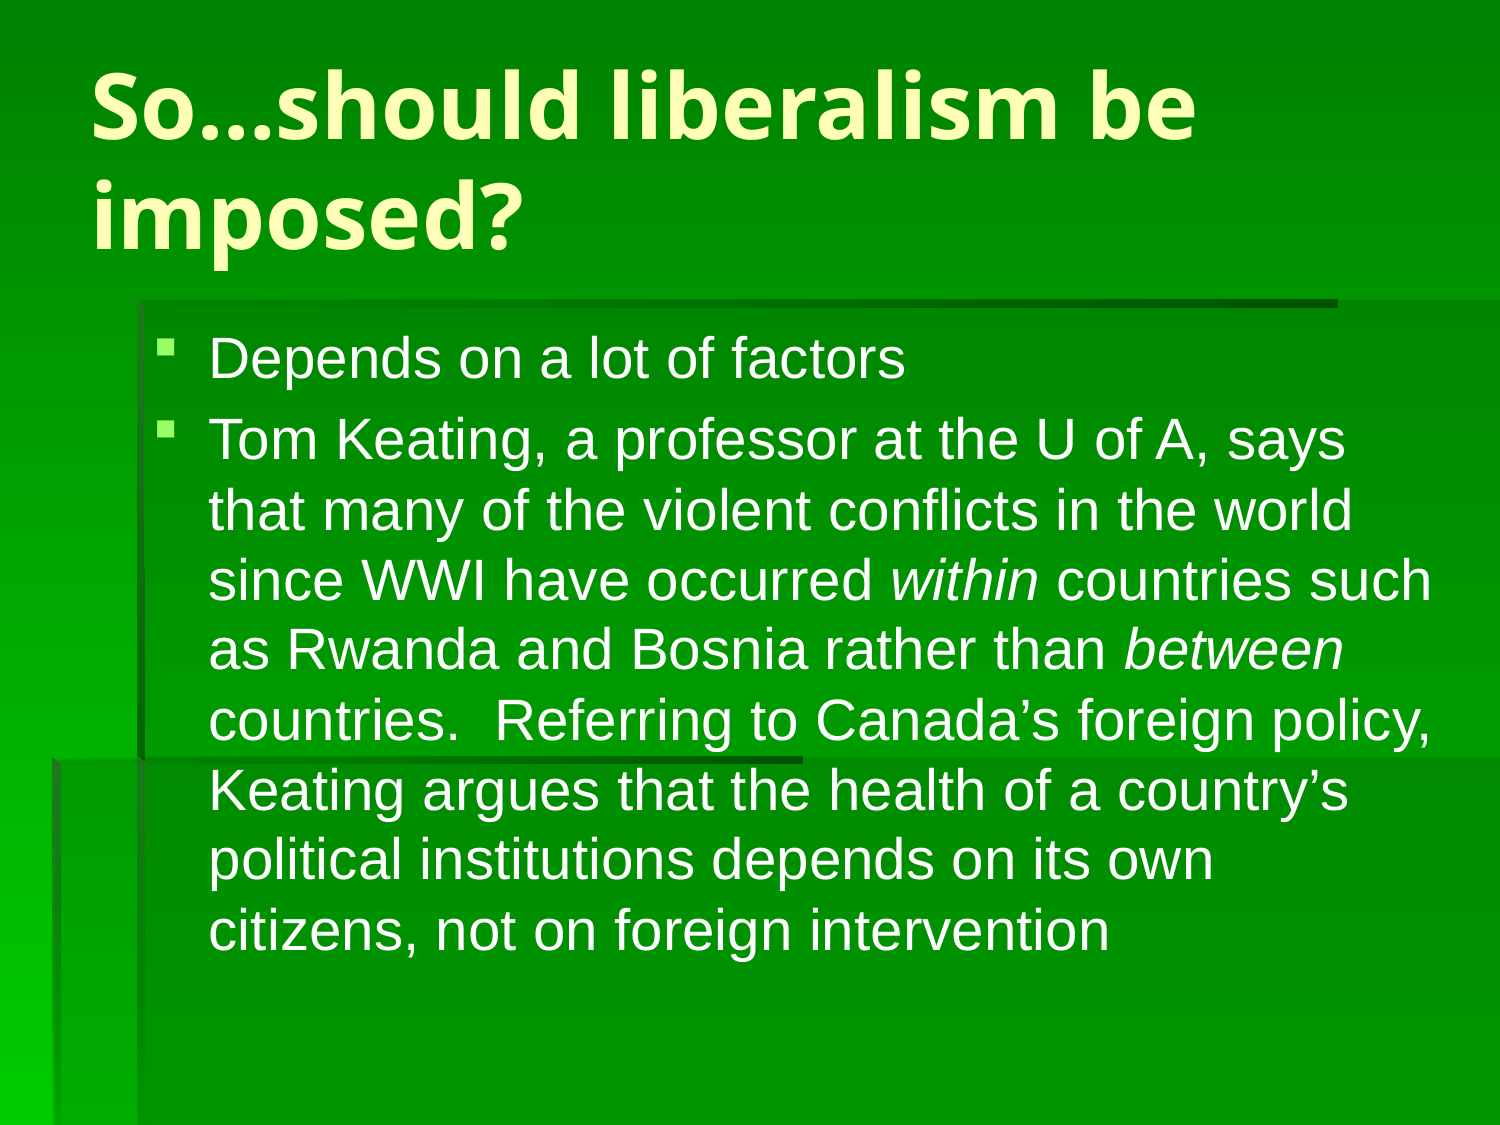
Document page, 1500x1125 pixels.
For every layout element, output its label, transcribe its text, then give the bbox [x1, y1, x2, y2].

title So…should liberalism be imposed? [74, 39, 1451, 276]
list Depends on a lot of factors Tom Keating, a professor at the U of A, says that many of the violent conflicts in the world since WWI have occurred within countries such as Rwanda and Bosnia rather than between countries. Referring to Canada’s foreign policy, Keating argues that the health of a country’s political institutions depends on its own citizens, not on foreign intervention [137, 312, 1452, 1001]
